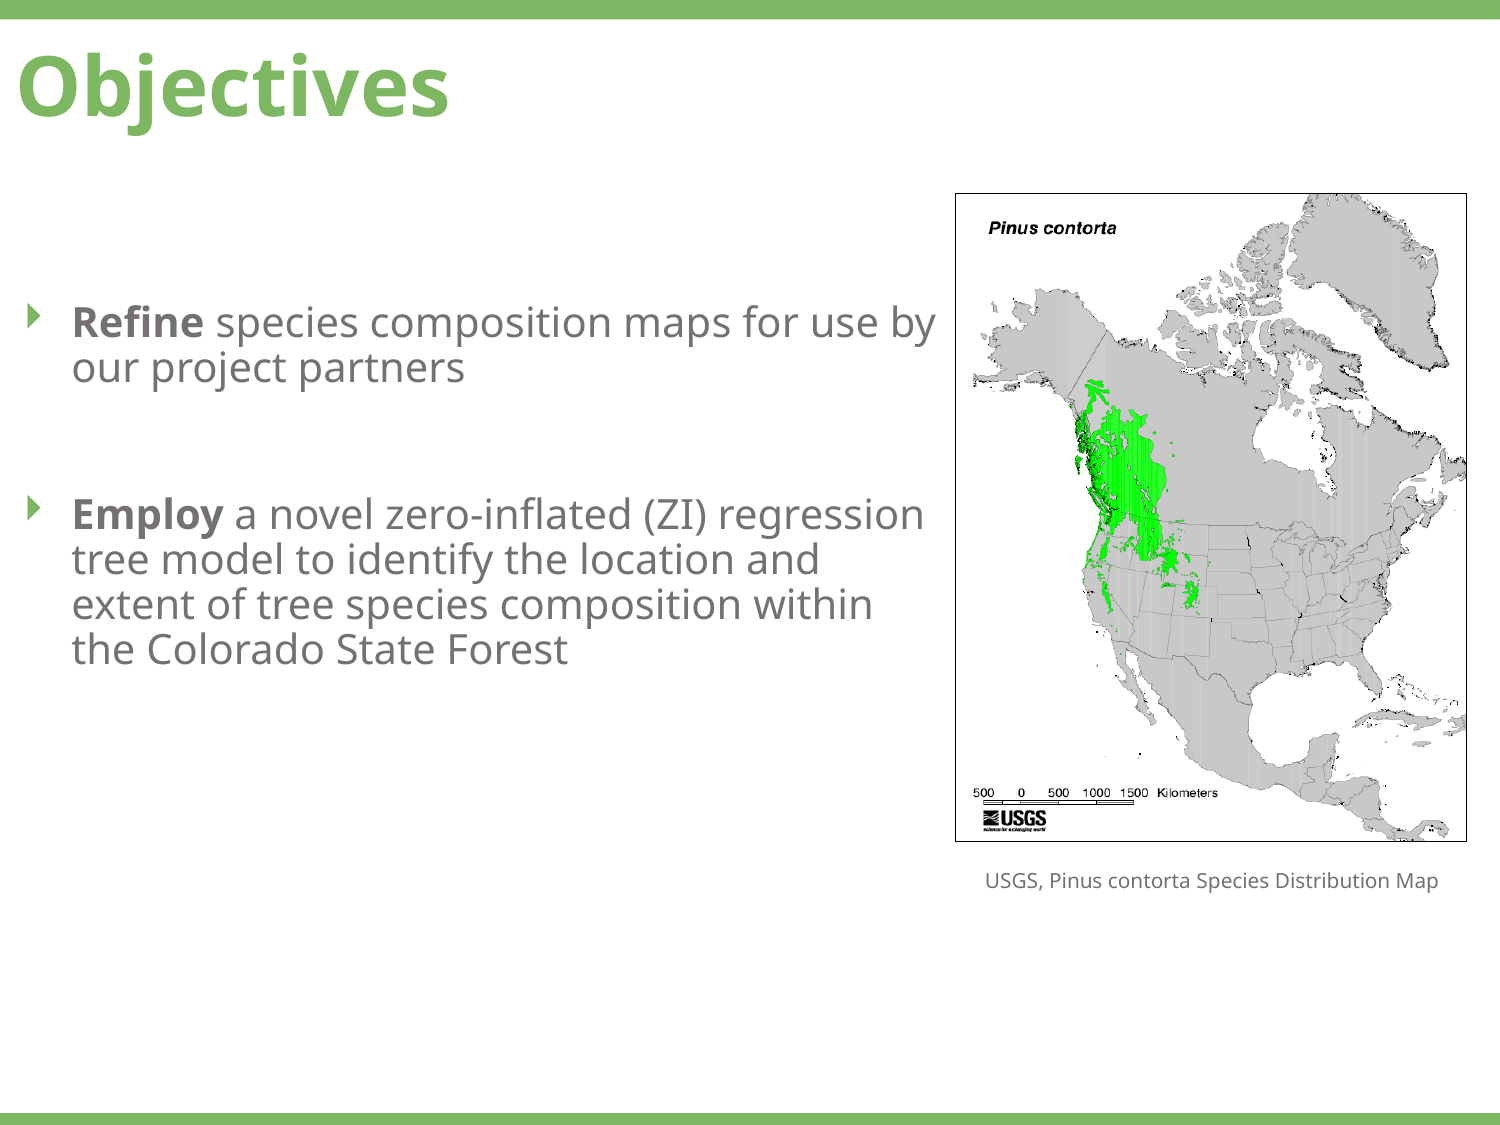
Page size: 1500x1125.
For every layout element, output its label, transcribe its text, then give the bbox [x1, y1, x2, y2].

text_box USGS, Pinus contorta Species Distribution Map [970, 860, 1480, 901]
list Objectives [0, 15, 772, 143]
list Refine species composition maps for use by our project partners Employ a novel zero-inflated (ZI) regression tree model to identify the location and extent of tree species composition within the Colorado State Forest [0, 293, 949, 842]
picture [954, 193, 1468, 842]
